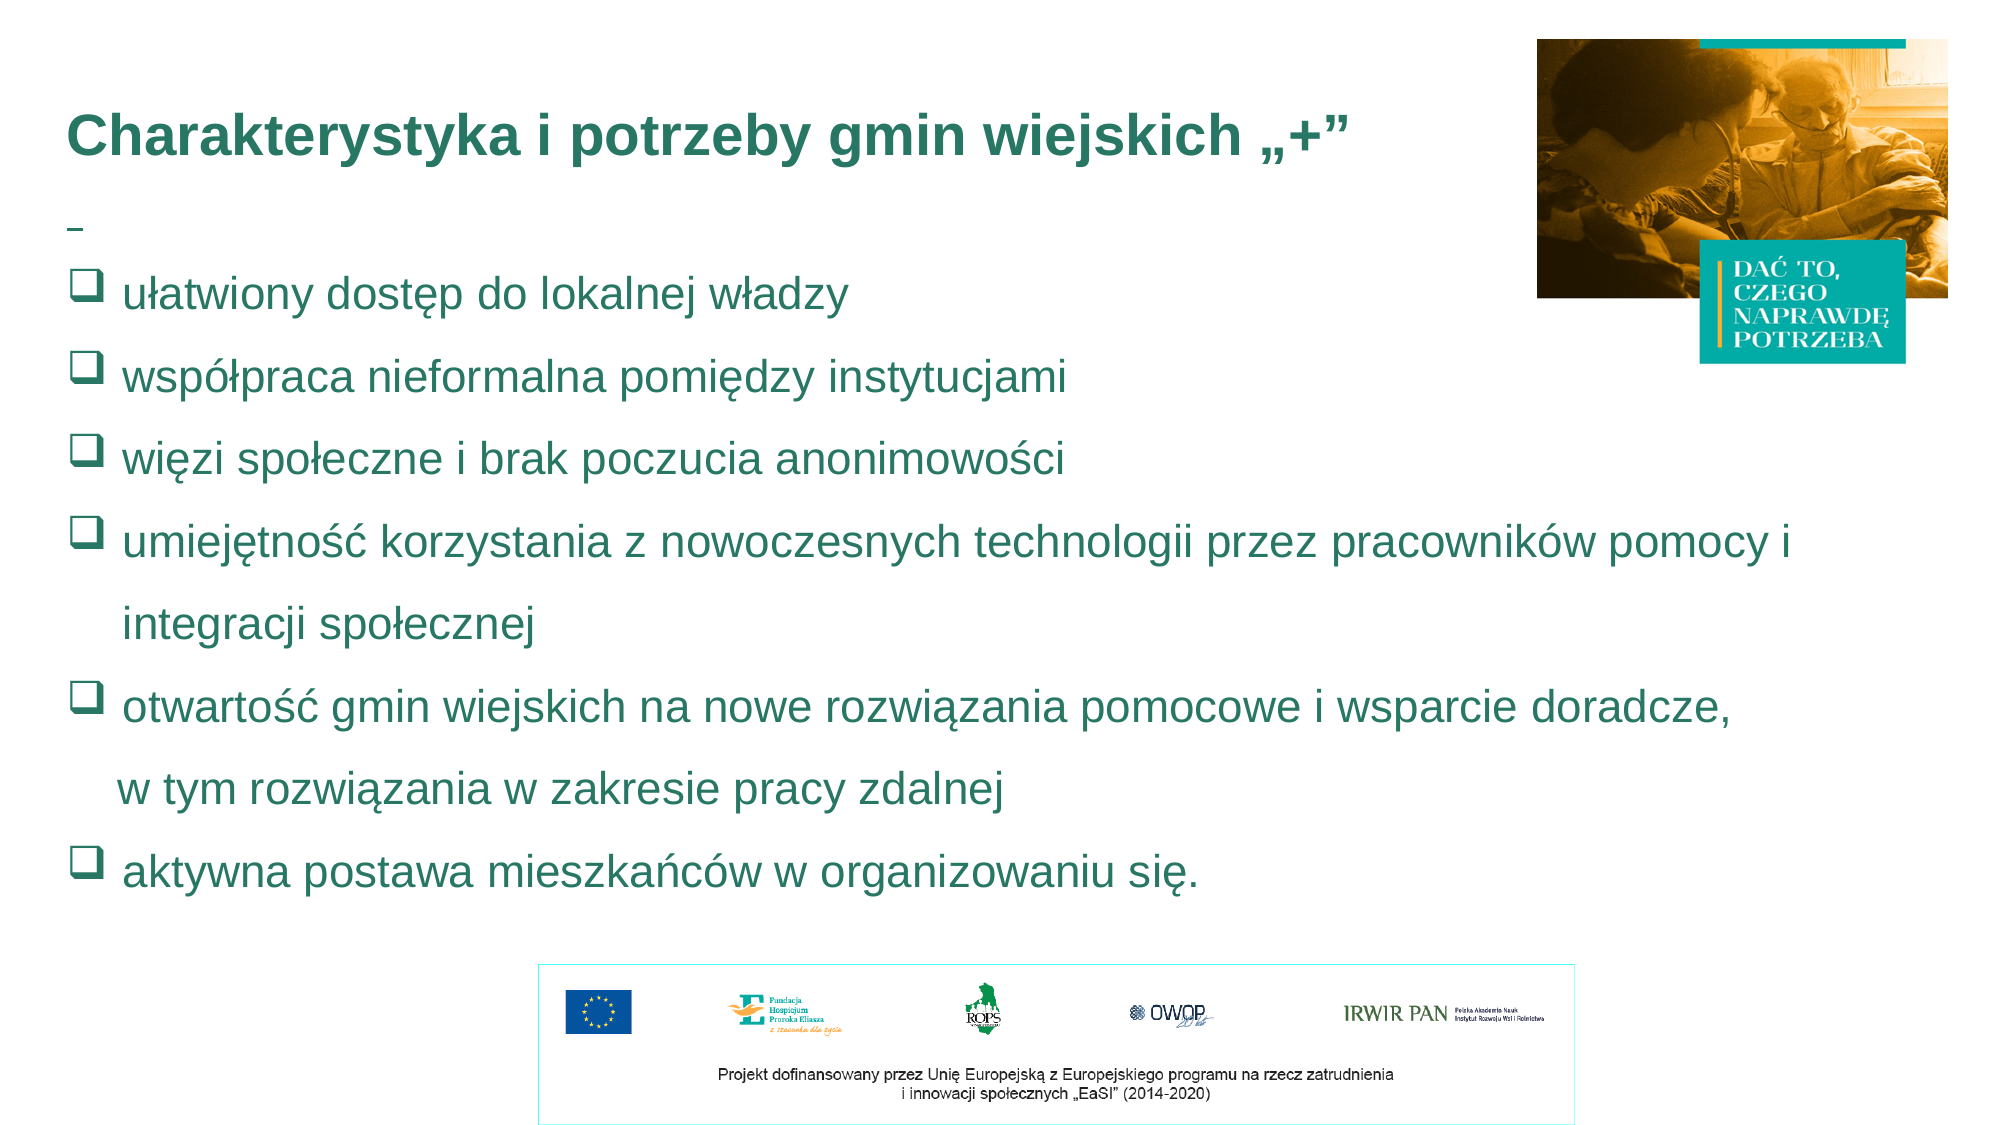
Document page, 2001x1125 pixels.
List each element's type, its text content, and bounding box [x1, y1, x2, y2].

picture [1537, 39, 1948, 482]
picture [538, 964, 1575, 1125]
text_box Charakterystyka i potrzeby gmin wiejskich „+” ułatwiony dostęp do lokalnej władzy współpraca nieformalna pomiędzy instytucjami więzi społeczne i brak poczucia anonimowości umiejętność korzystania z nowoczesnych technologii przez pracowników pomocy i integracji społecznej otwartość gmin wiejskich na nowe rozwiązania pomocowe i wsparcie doradcze, w tym rozwiązania w zakresie pracy zdalnej aktywna postawa mieszkańców w organizowaniu się. [51, 39, 1861, 1125]
